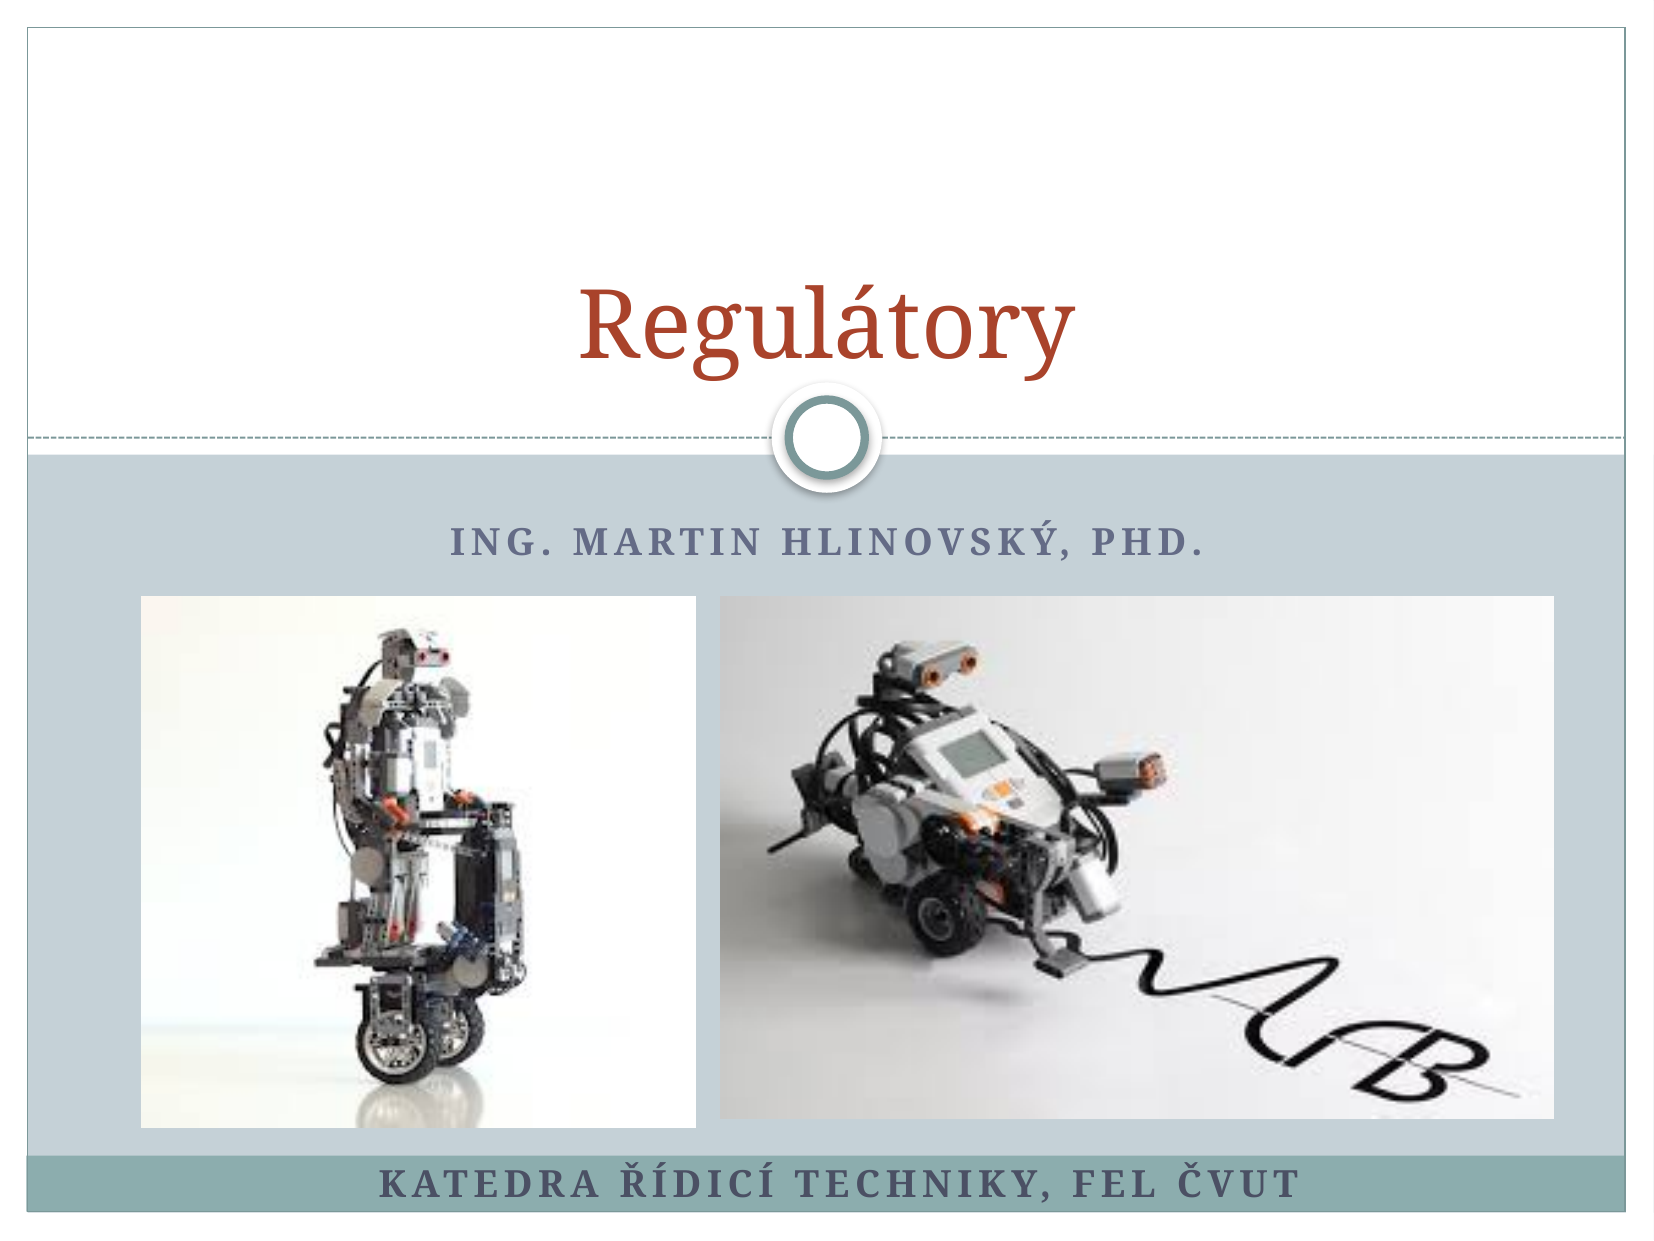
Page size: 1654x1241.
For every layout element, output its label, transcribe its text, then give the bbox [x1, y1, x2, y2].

subtitle Ing. Martin Hlinovský, Phd. [248, 509, 1406, 585]
picture [141, 596, 697, 1129]
text_box Katedra řídicí techniky, FEL čvut [259, 1151, 1418, 1227]
picture [720, 596, 1554, 1119]
title Regulátory [124, 68, 1530, 386]
